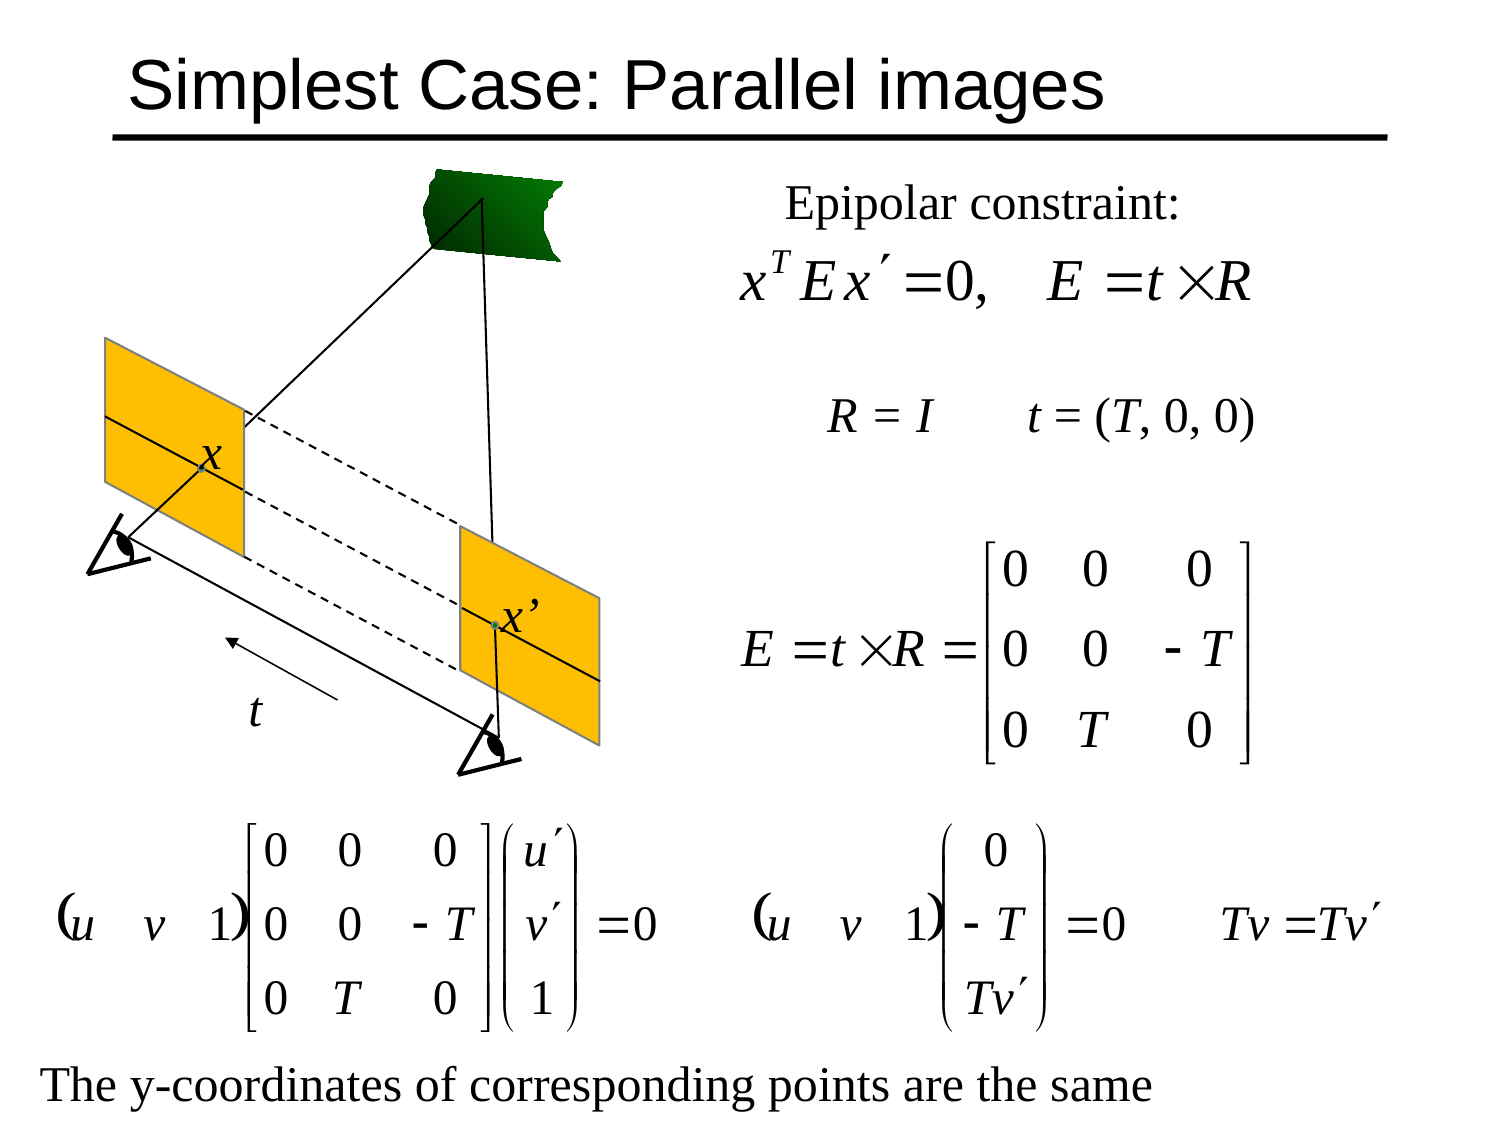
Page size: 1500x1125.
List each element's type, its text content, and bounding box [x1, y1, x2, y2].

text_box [87, 169, 601, 776]
text_box The y-coordinates of corresponding points are the same [24, 1043, 1169, 1119]
title Simplest Case: Parallel images [112, 12, 1388, 150]
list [727, 235, 1263, 326]
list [49, 812, 1388, 1044]
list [731, 527, 1269, 775]
text_box R = I t = (T, 0, 0) [812, 374, 1271, 450]
text_box Epipolar constraint: [769, 162, 1197, 234]
